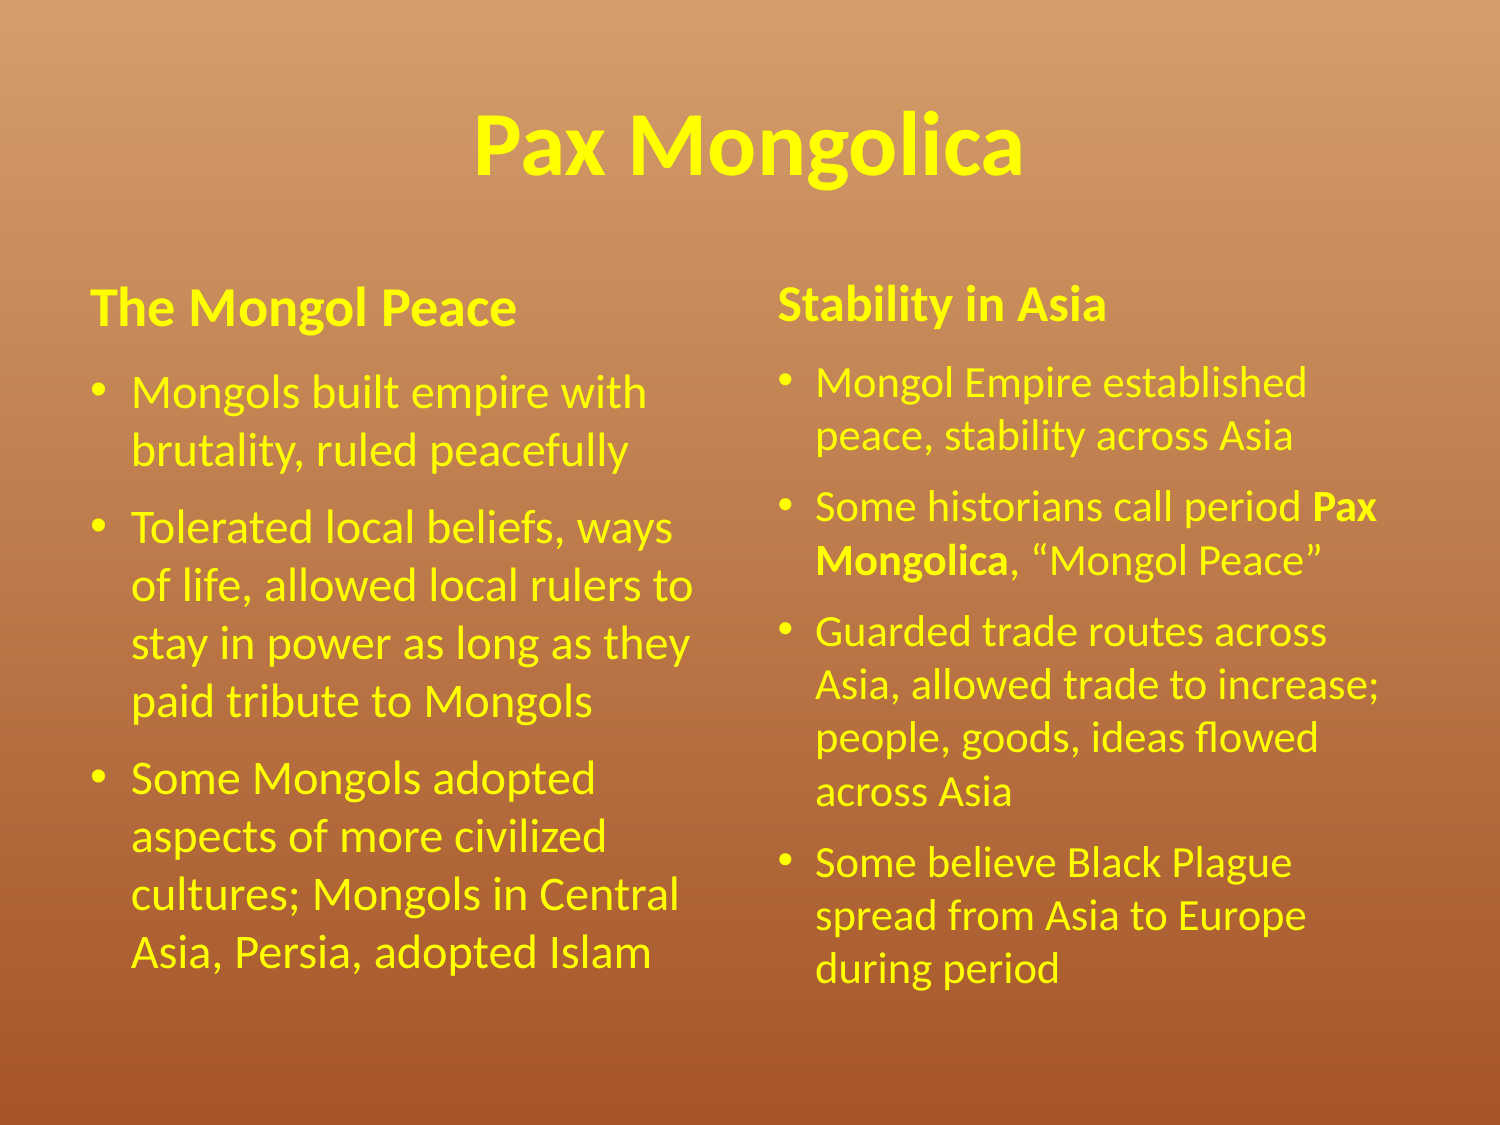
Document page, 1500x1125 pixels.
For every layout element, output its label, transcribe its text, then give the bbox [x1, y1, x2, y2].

title Pax Mongolica [75, 45, 1425, 233]
list The Mongol Peace Mongols built empire with brutality, ruled peacefully Tolerated local beliefs, ways of life, allowed local rulers to stay in power as long as they paid tribute to Mongols Some Mongols adopted aspects of more civilized cultures; Mongols in Central Asia, Persia, adopted Islam [75, 262, 738, 1005]
list Stability in Asia Mongol Empire established peace, stability across Asia Some historians call period Pax Mongolica, “Mongol Peace” Guarded trade routes across Asia, allowed trade to increase; people, goods, ideas flowed across Asia Some believe Black Plague spread from Asia to Europe during period [762, 262, 1425, 1005]
